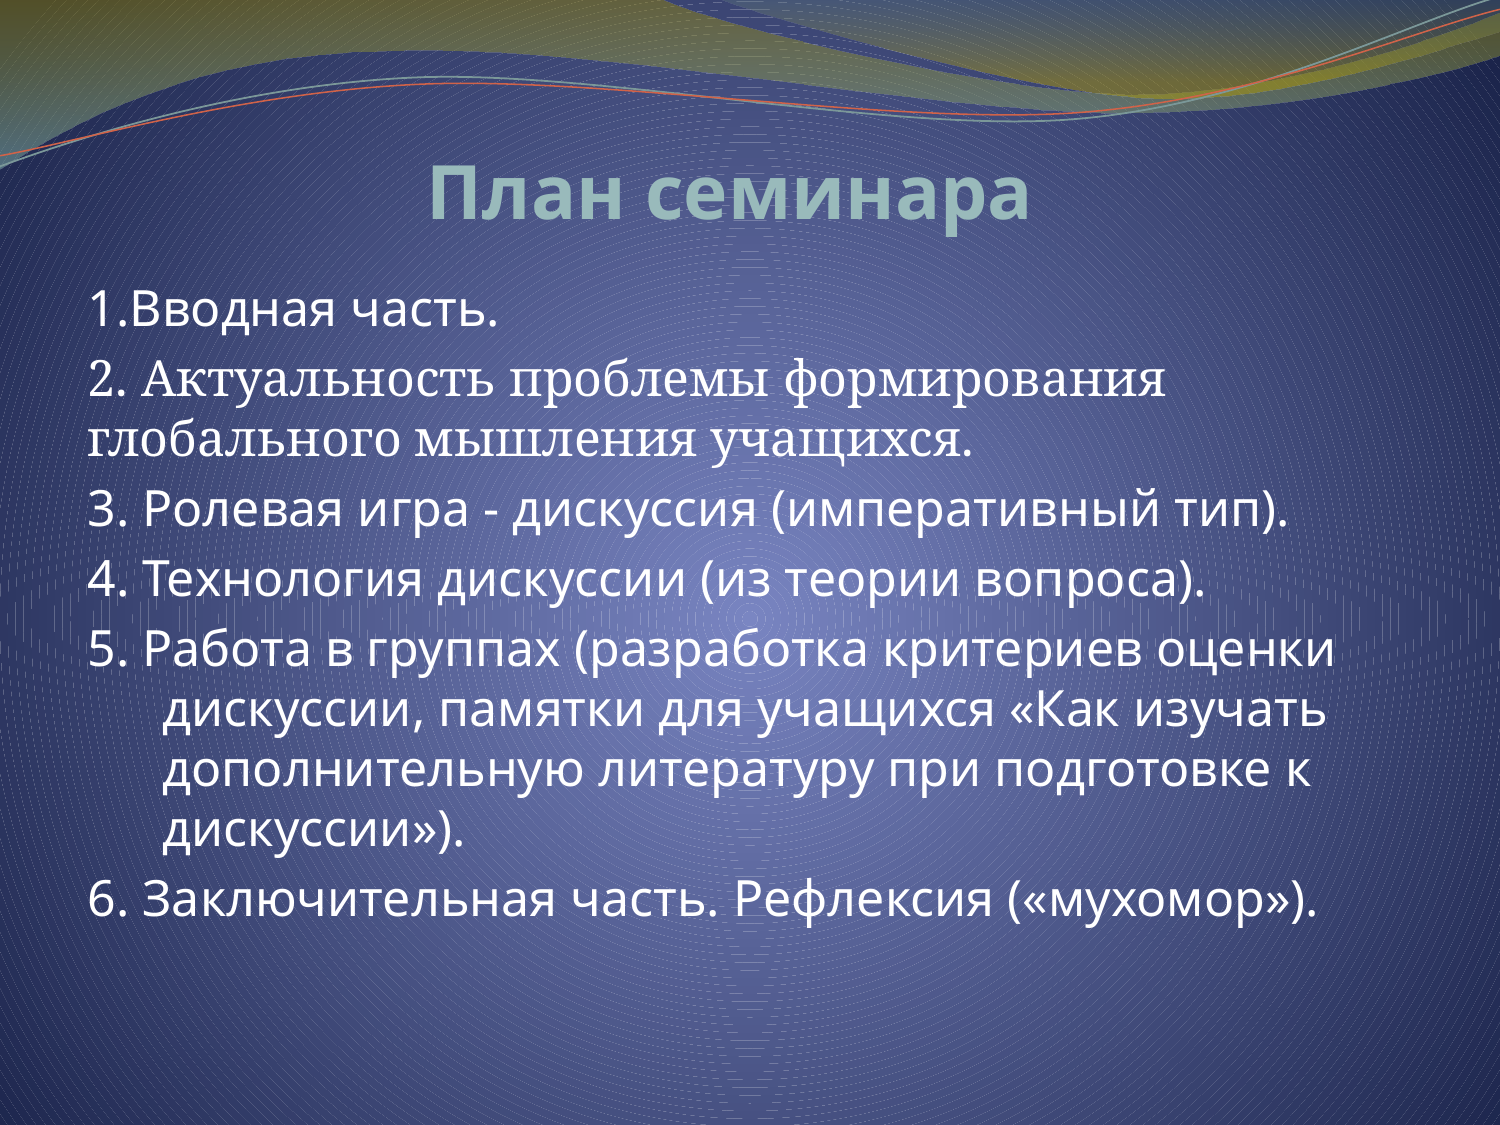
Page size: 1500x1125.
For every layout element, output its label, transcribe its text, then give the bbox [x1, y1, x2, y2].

title План семинара [87, 128, 1376, 235]
subtitle 1.Вводная часть. 2. Актуальность проблемы формирования глобального мышления учащихся. 3. Ролевая игра - дискуссия (императивный тип). 4. Технология дискуссии (из теории вопроса). 5. Работа в группах (разработка критериев оценки дискуссии, памятки для учащихся «Как изучать дополнительную литературу при подготовке к дискуссии»). 6. Заключительная часть. Рефлексия («мухомор»). [87, 269, 1376, 1032]
